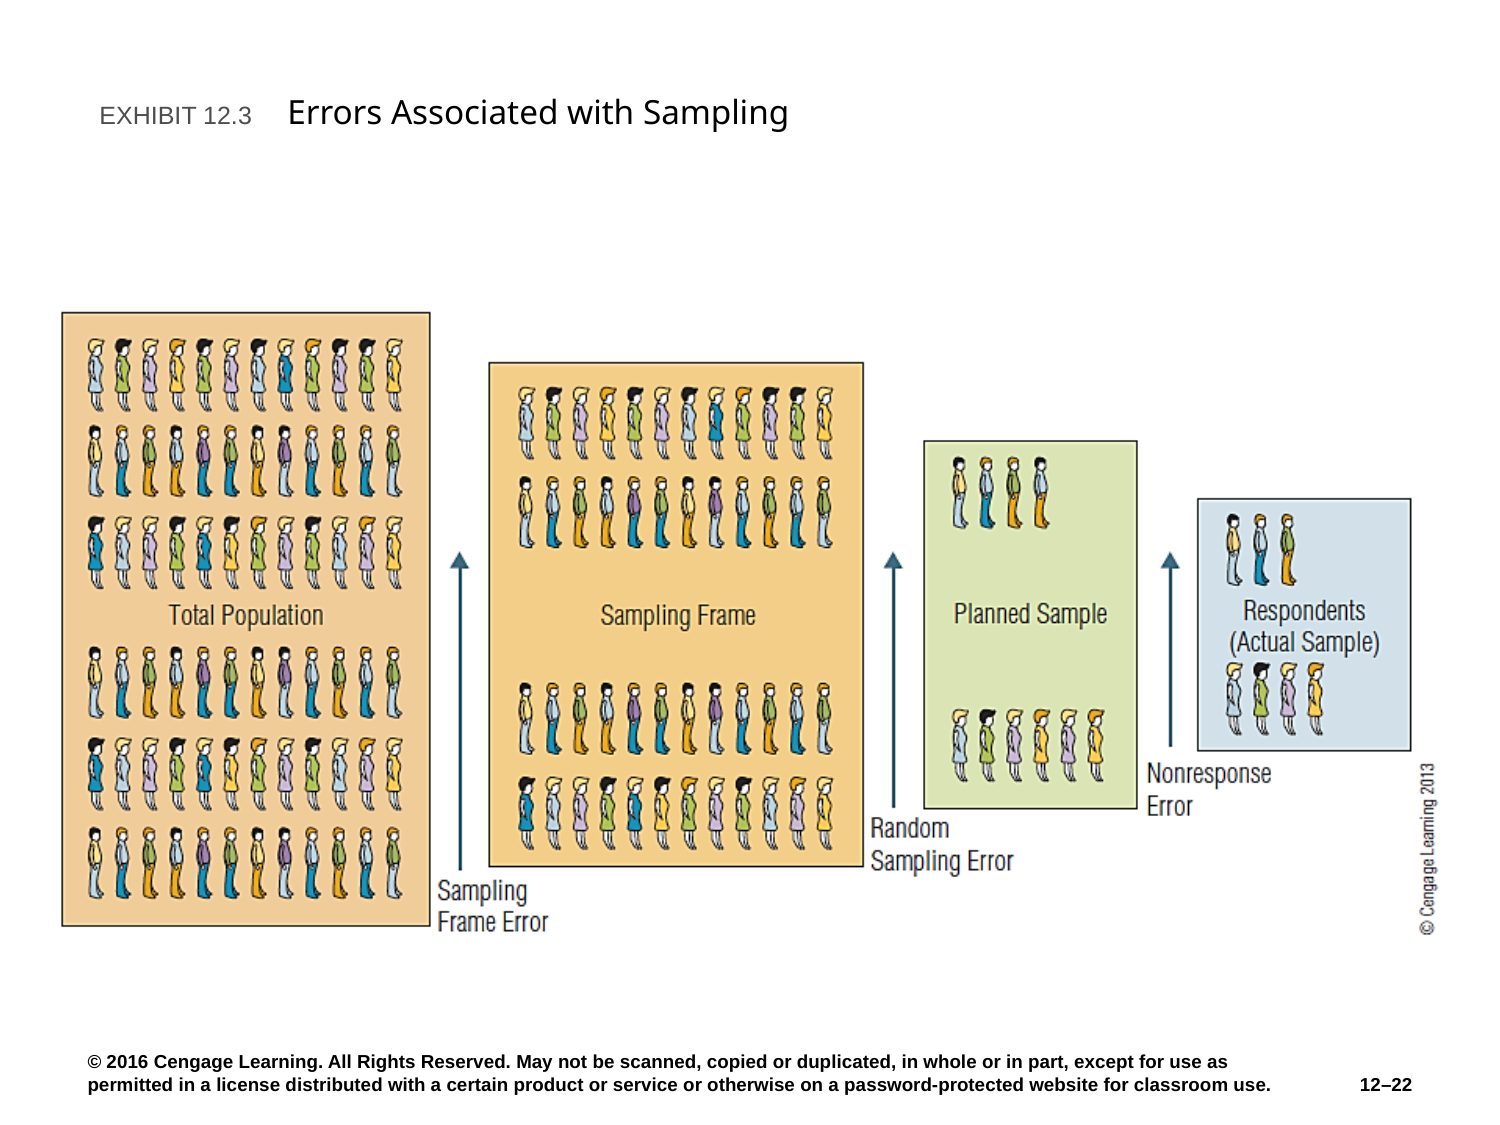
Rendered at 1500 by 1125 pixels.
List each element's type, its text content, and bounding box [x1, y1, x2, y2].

picture [57, 306, 1443, 938]
slide_number 12–22 [1050, 1042, 1413, 1103]
text_box EXHIBIT 12.3 Errors Associated with Sampling [84, 84, 1414, 139]
footer © 2016 Cengage Learning. All Rights Reserved. May not be scanned, copied or duplicated, in whole or in part, except for use as permitted in a license distributed with a certain product or service or otherwise on a password-protected website for classroom use. [87, 1057, 1050, 1103]
